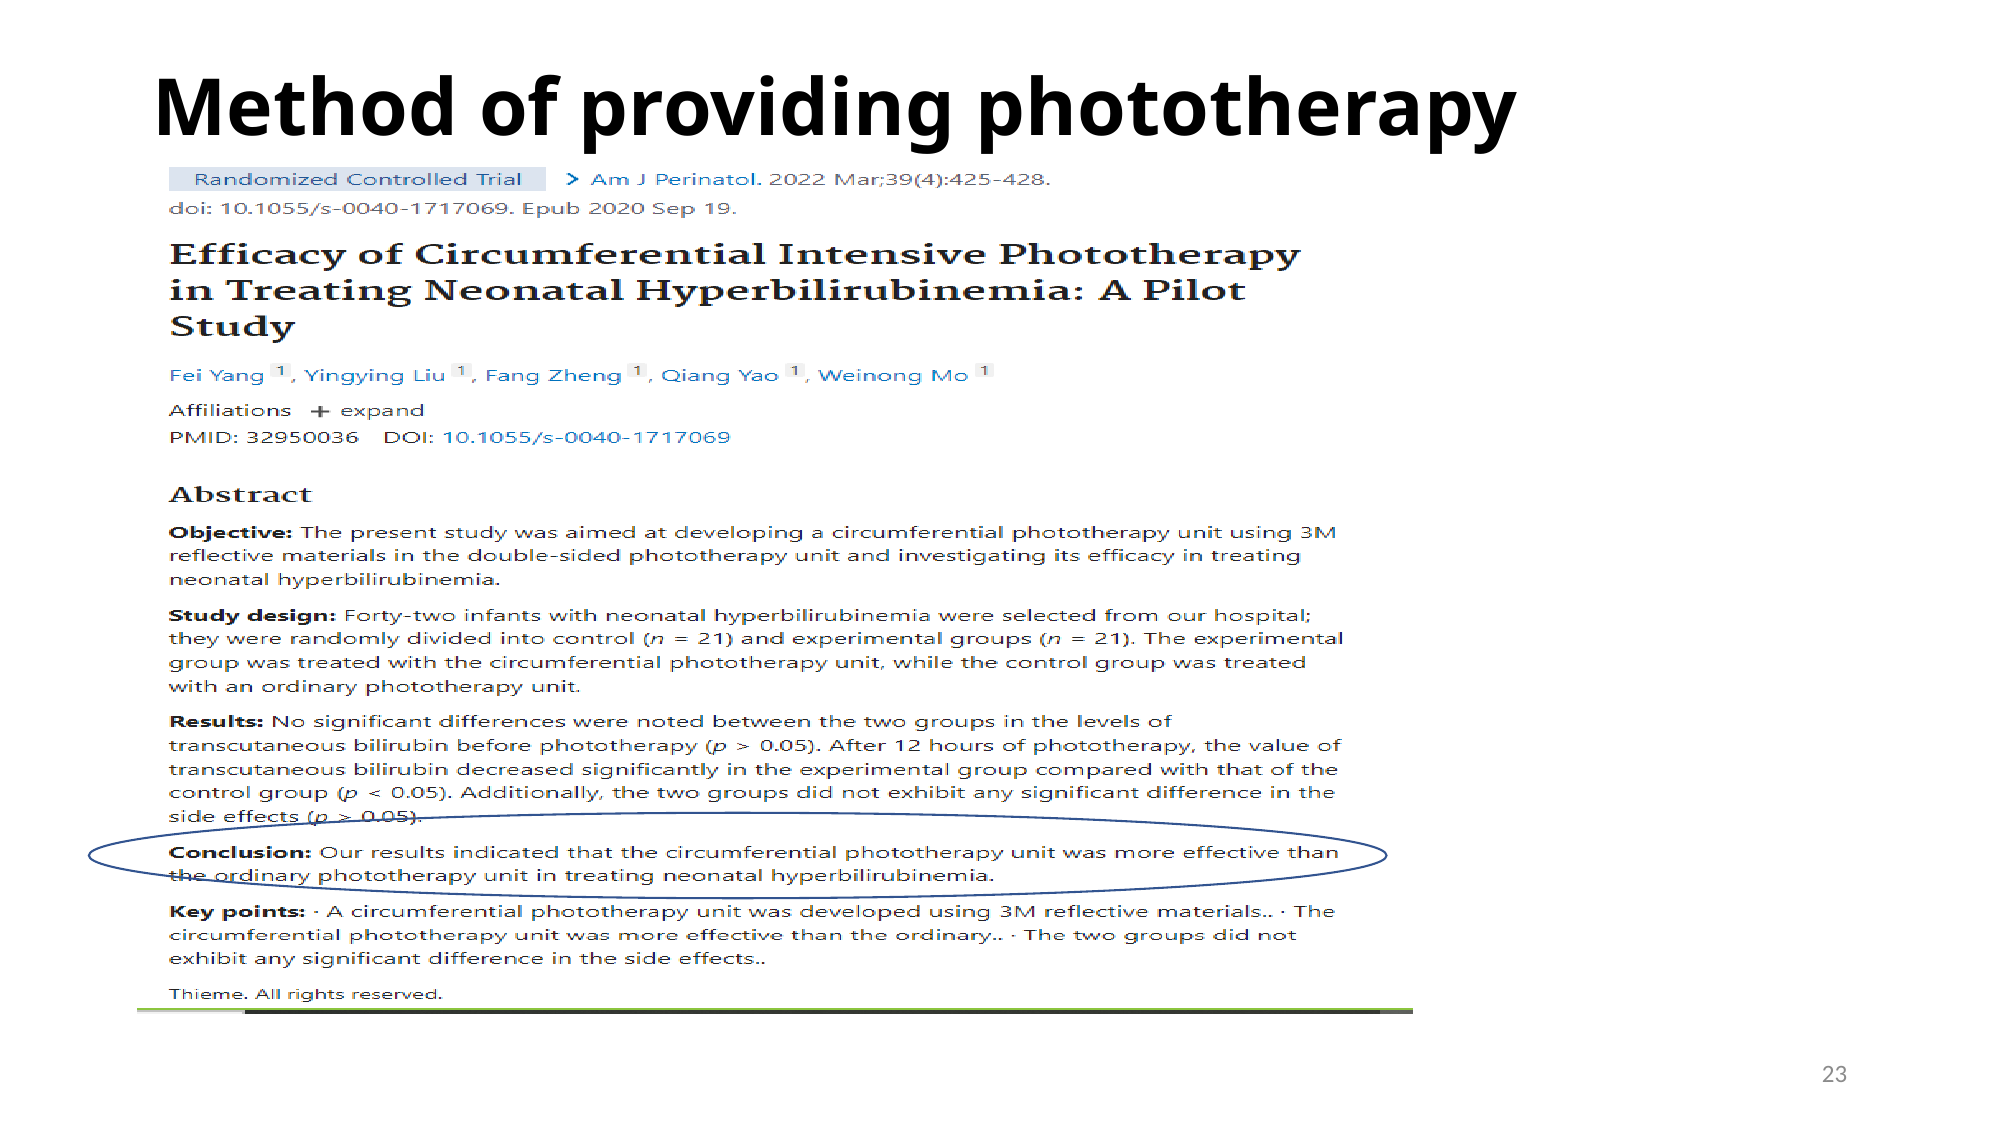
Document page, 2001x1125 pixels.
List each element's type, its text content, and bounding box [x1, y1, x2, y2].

slide_number 23 [1412, 1042, 1863, 1103]
text_box [87, 838, 137, 873]
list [137, 160, 1413, 1014]
title Method of providing phototherapy [137, 59, 1863, 161]
